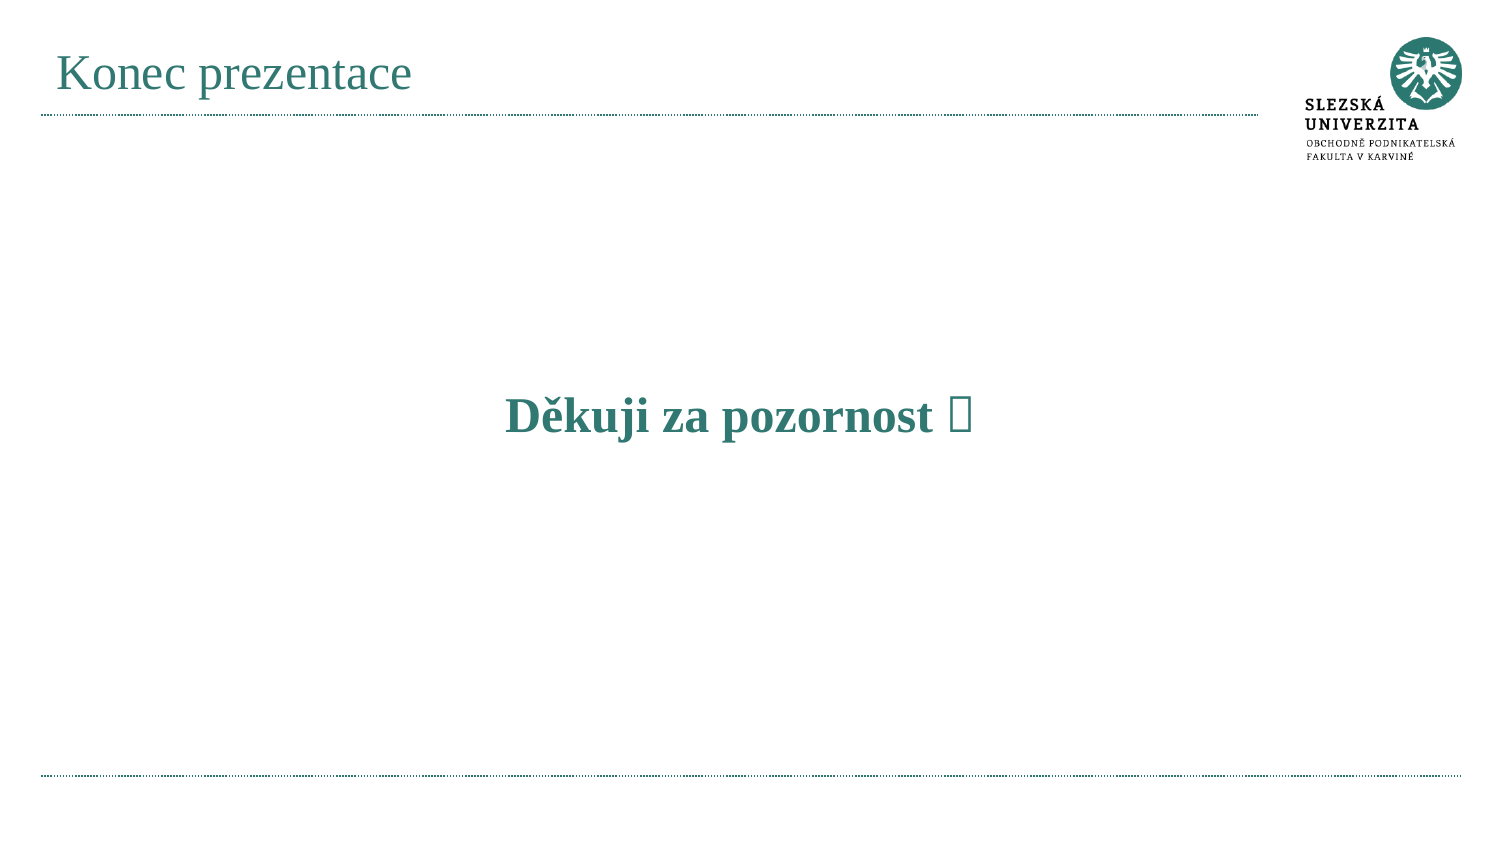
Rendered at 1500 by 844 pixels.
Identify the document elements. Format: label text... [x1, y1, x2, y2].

picture [1305, 37, 1462, 160]
title Konec prezentace [41, 32, 786, 116]
text_box Děkuji za pozornost  [490, 374, 1010, 668]
